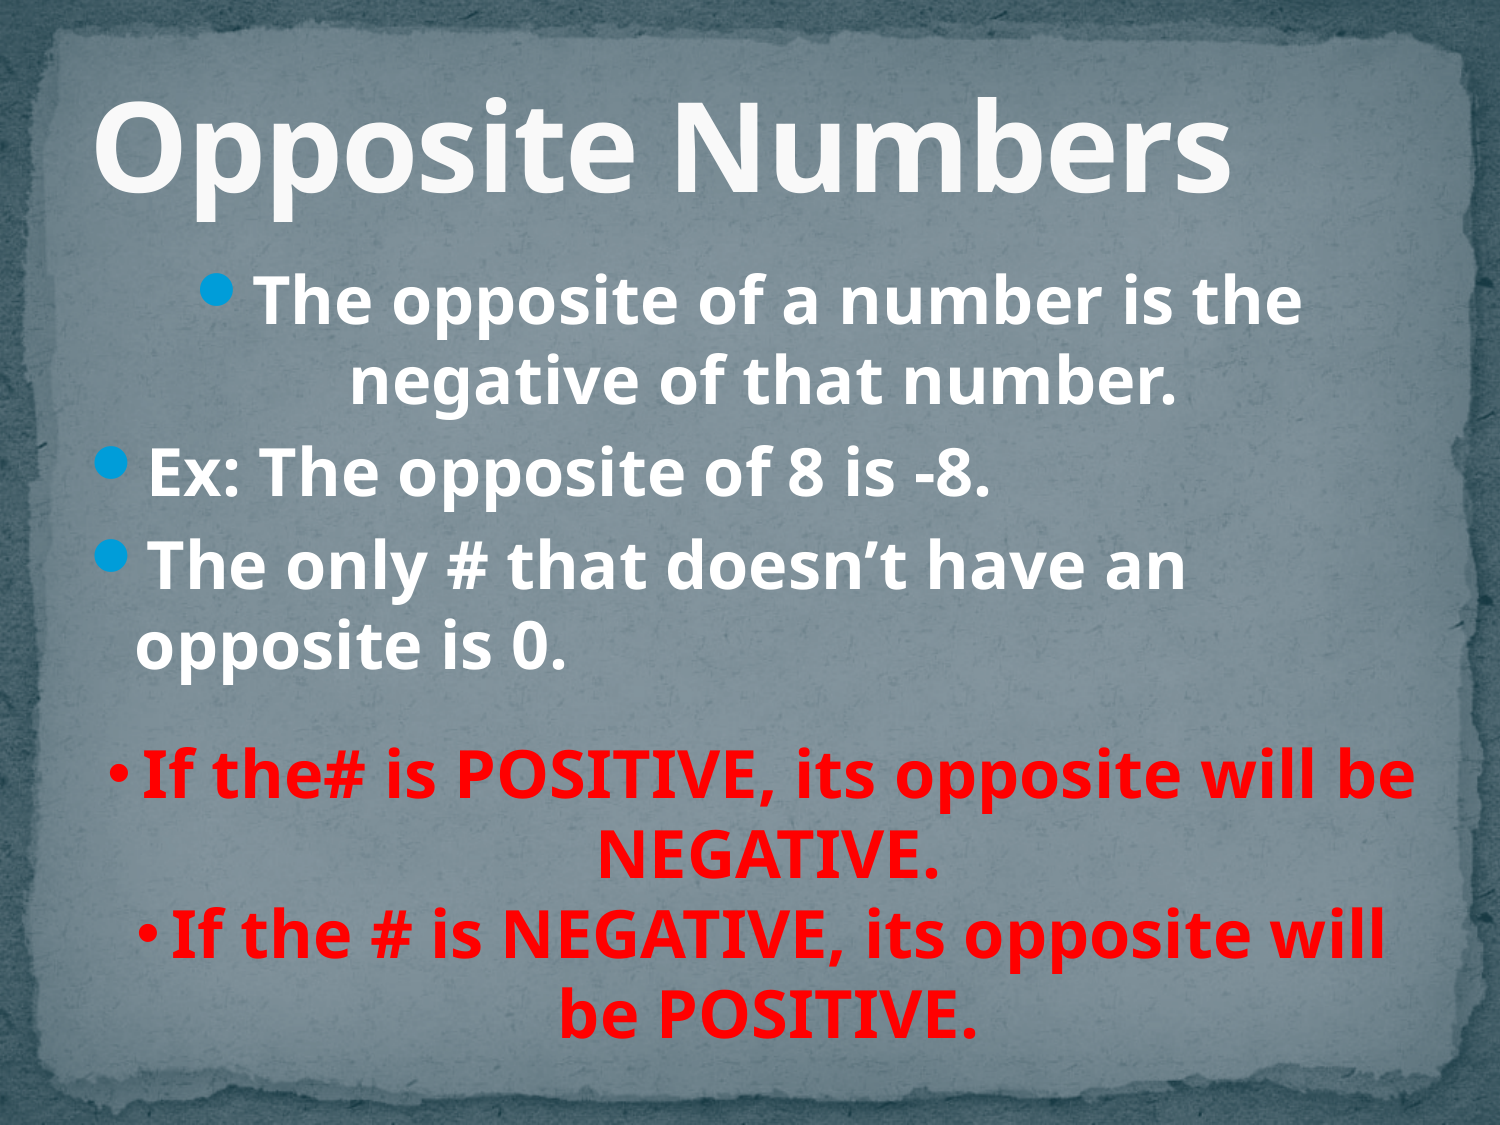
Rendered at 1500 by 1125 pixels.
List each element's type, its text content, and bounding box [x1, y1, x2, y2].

list The opposite of a number is the negative of that number. Ex: The opposite of 8 is -8. The only # that doesn’t have an opposite is 0. [75, 249, 1425, 713]
text_box If the# is POSITIVE, its opposite will be NEGATIVE. If the # is NEGATIVE, its opposite will be POSITIVE. [87, 724, 1450, 1060]
title Opposite Numbers [74, 24, 1425, 225]
